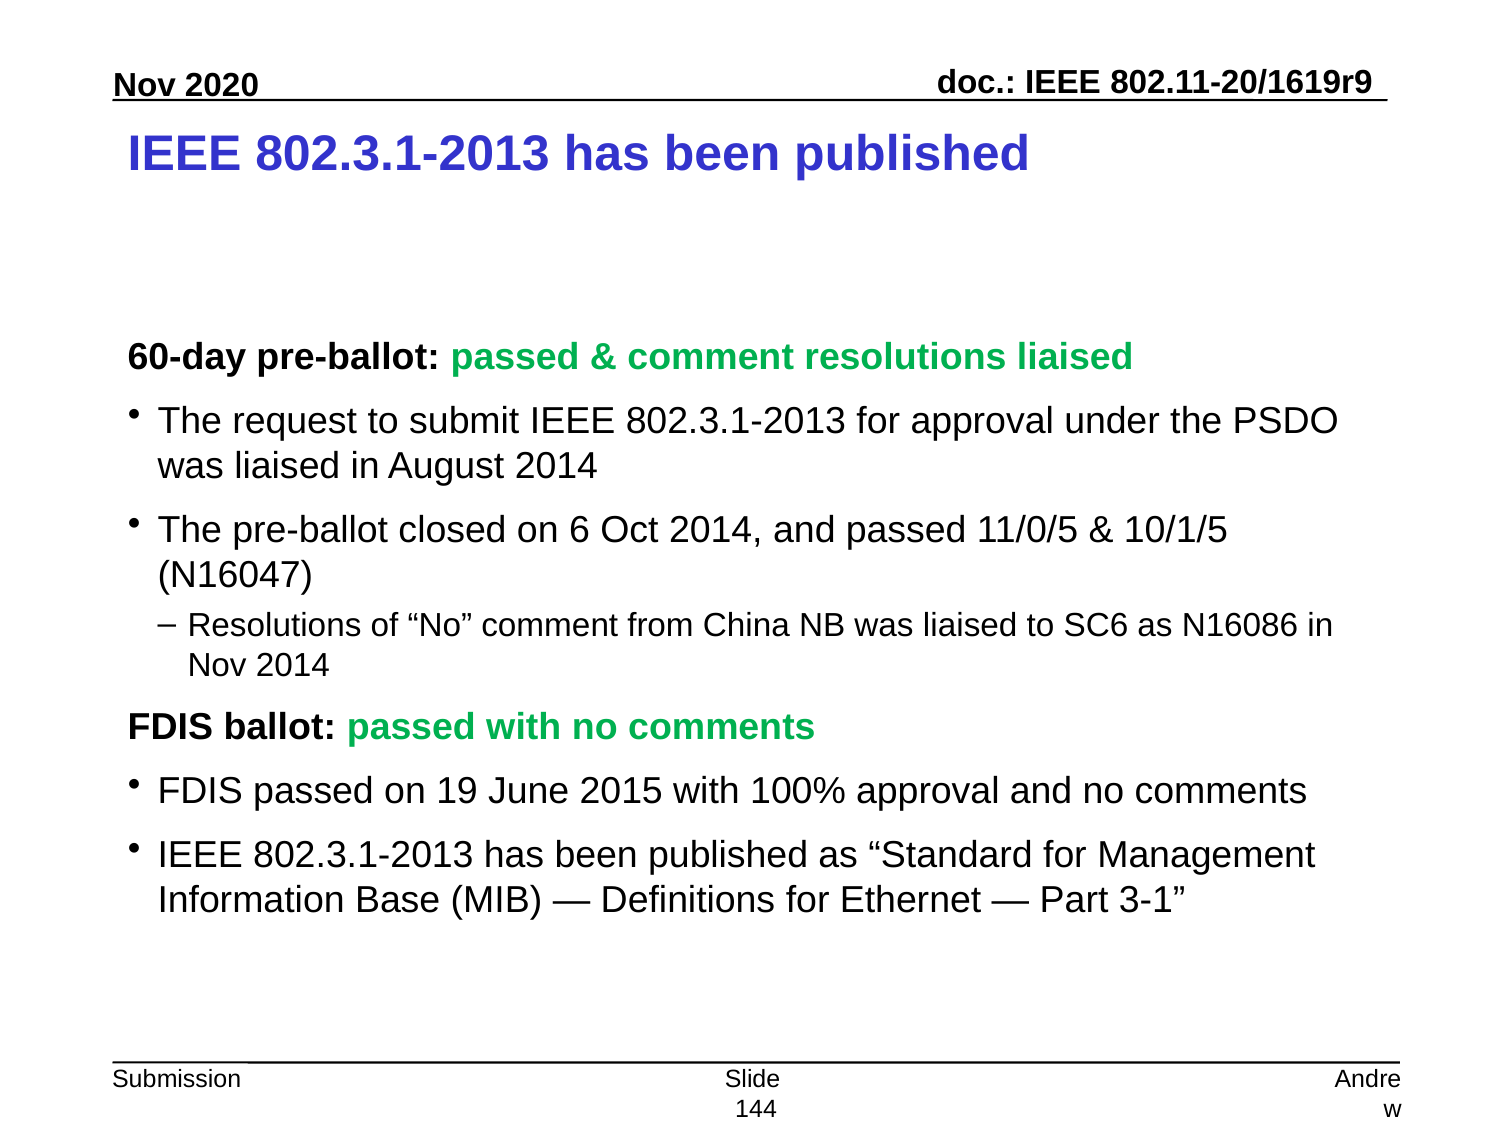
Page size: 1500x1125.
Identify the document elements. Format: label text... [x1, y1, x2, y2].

title IEEE 802.3.1-2013 has been published [112, 112, 1488, 288]
footer Andrew Myles, Cisco [1320, 1061, 1402, 1093]
list 60-day pre-ballot: passed & comment resolutions liaised The request to submit IEEE 802.3.1-2013 for approval under the PSDO was liaised in August 2014 The pre-ballot closed on 6 Oct 2014, and passed 11/0/5 & 10/1/5 (N16047) Resolutions of “No” comment from China NB was liaised to SC6 as N16086 in Nov 2014 FDIS ballot: passed with no comments FDIS passed on 19 June 2015 with 100% approval and no comments IEEE 802.3.1-2013 has been published as “Standard for Management Information Base (MIB) — Definitions for Ethernet — Part 3-1” [112, 324, 1388, 1000]
slide_number Slide 144 [709, 1061, 803, 1093]
